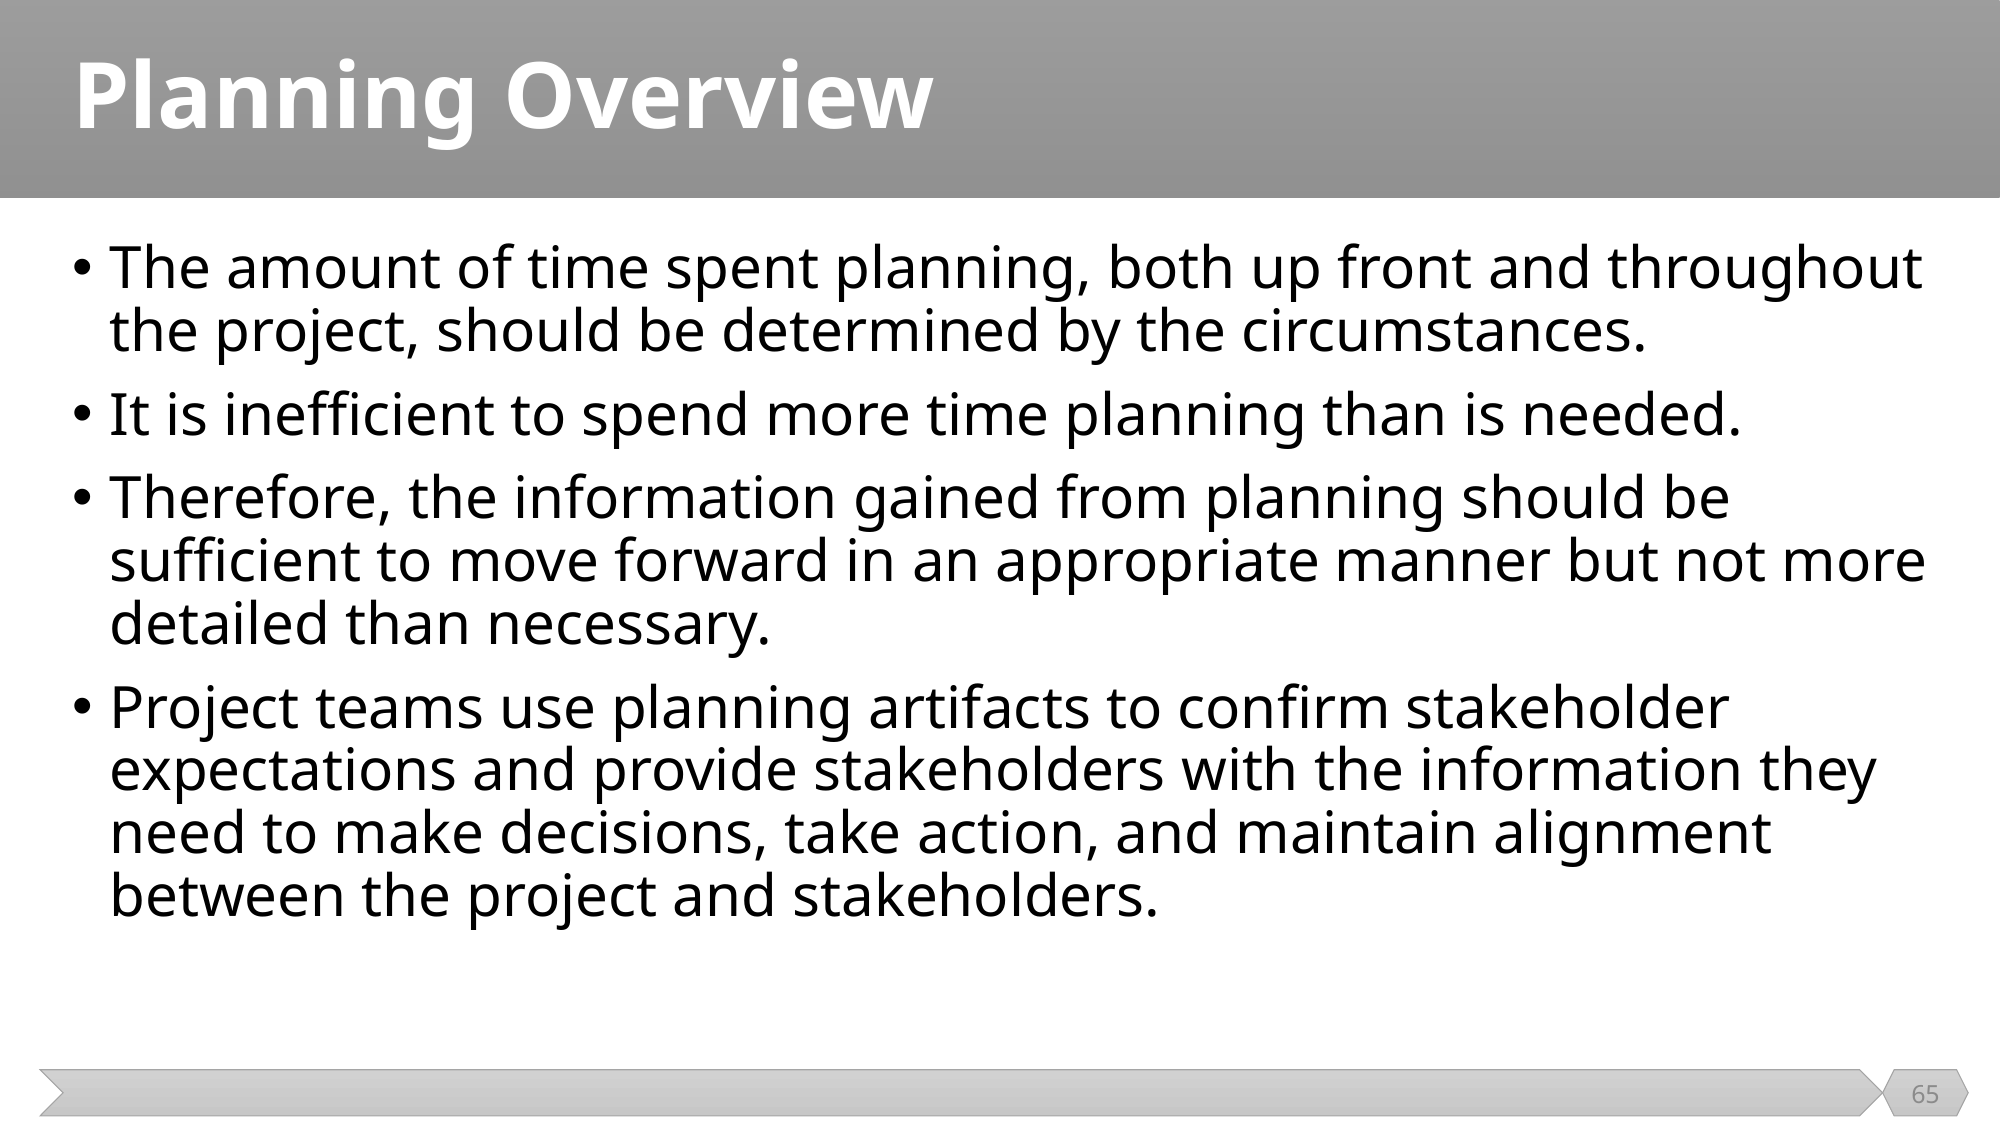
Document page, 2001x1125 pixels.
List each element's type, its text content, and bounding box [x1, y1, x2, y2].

title Planning Overview [56, 0, 1969, 199]
list The amount of time spent planning, both up front and throughout the project, should be determined by the circumstances. It is inefficient to spend more time planning than is needed. Therefore, the information gained from planning should be sufficient to move forward in an appropriate manner but not more detailed than necessary. Project teams use planning artifacts to confirm stakeholder expectations and provide stakeholders with the information they need to make decisions, take action, and maintain alignment between the project and stakeholders. [56, 230, 1969, 1010]
slide_number 65 [1882, 1065, 1969, 1125]
